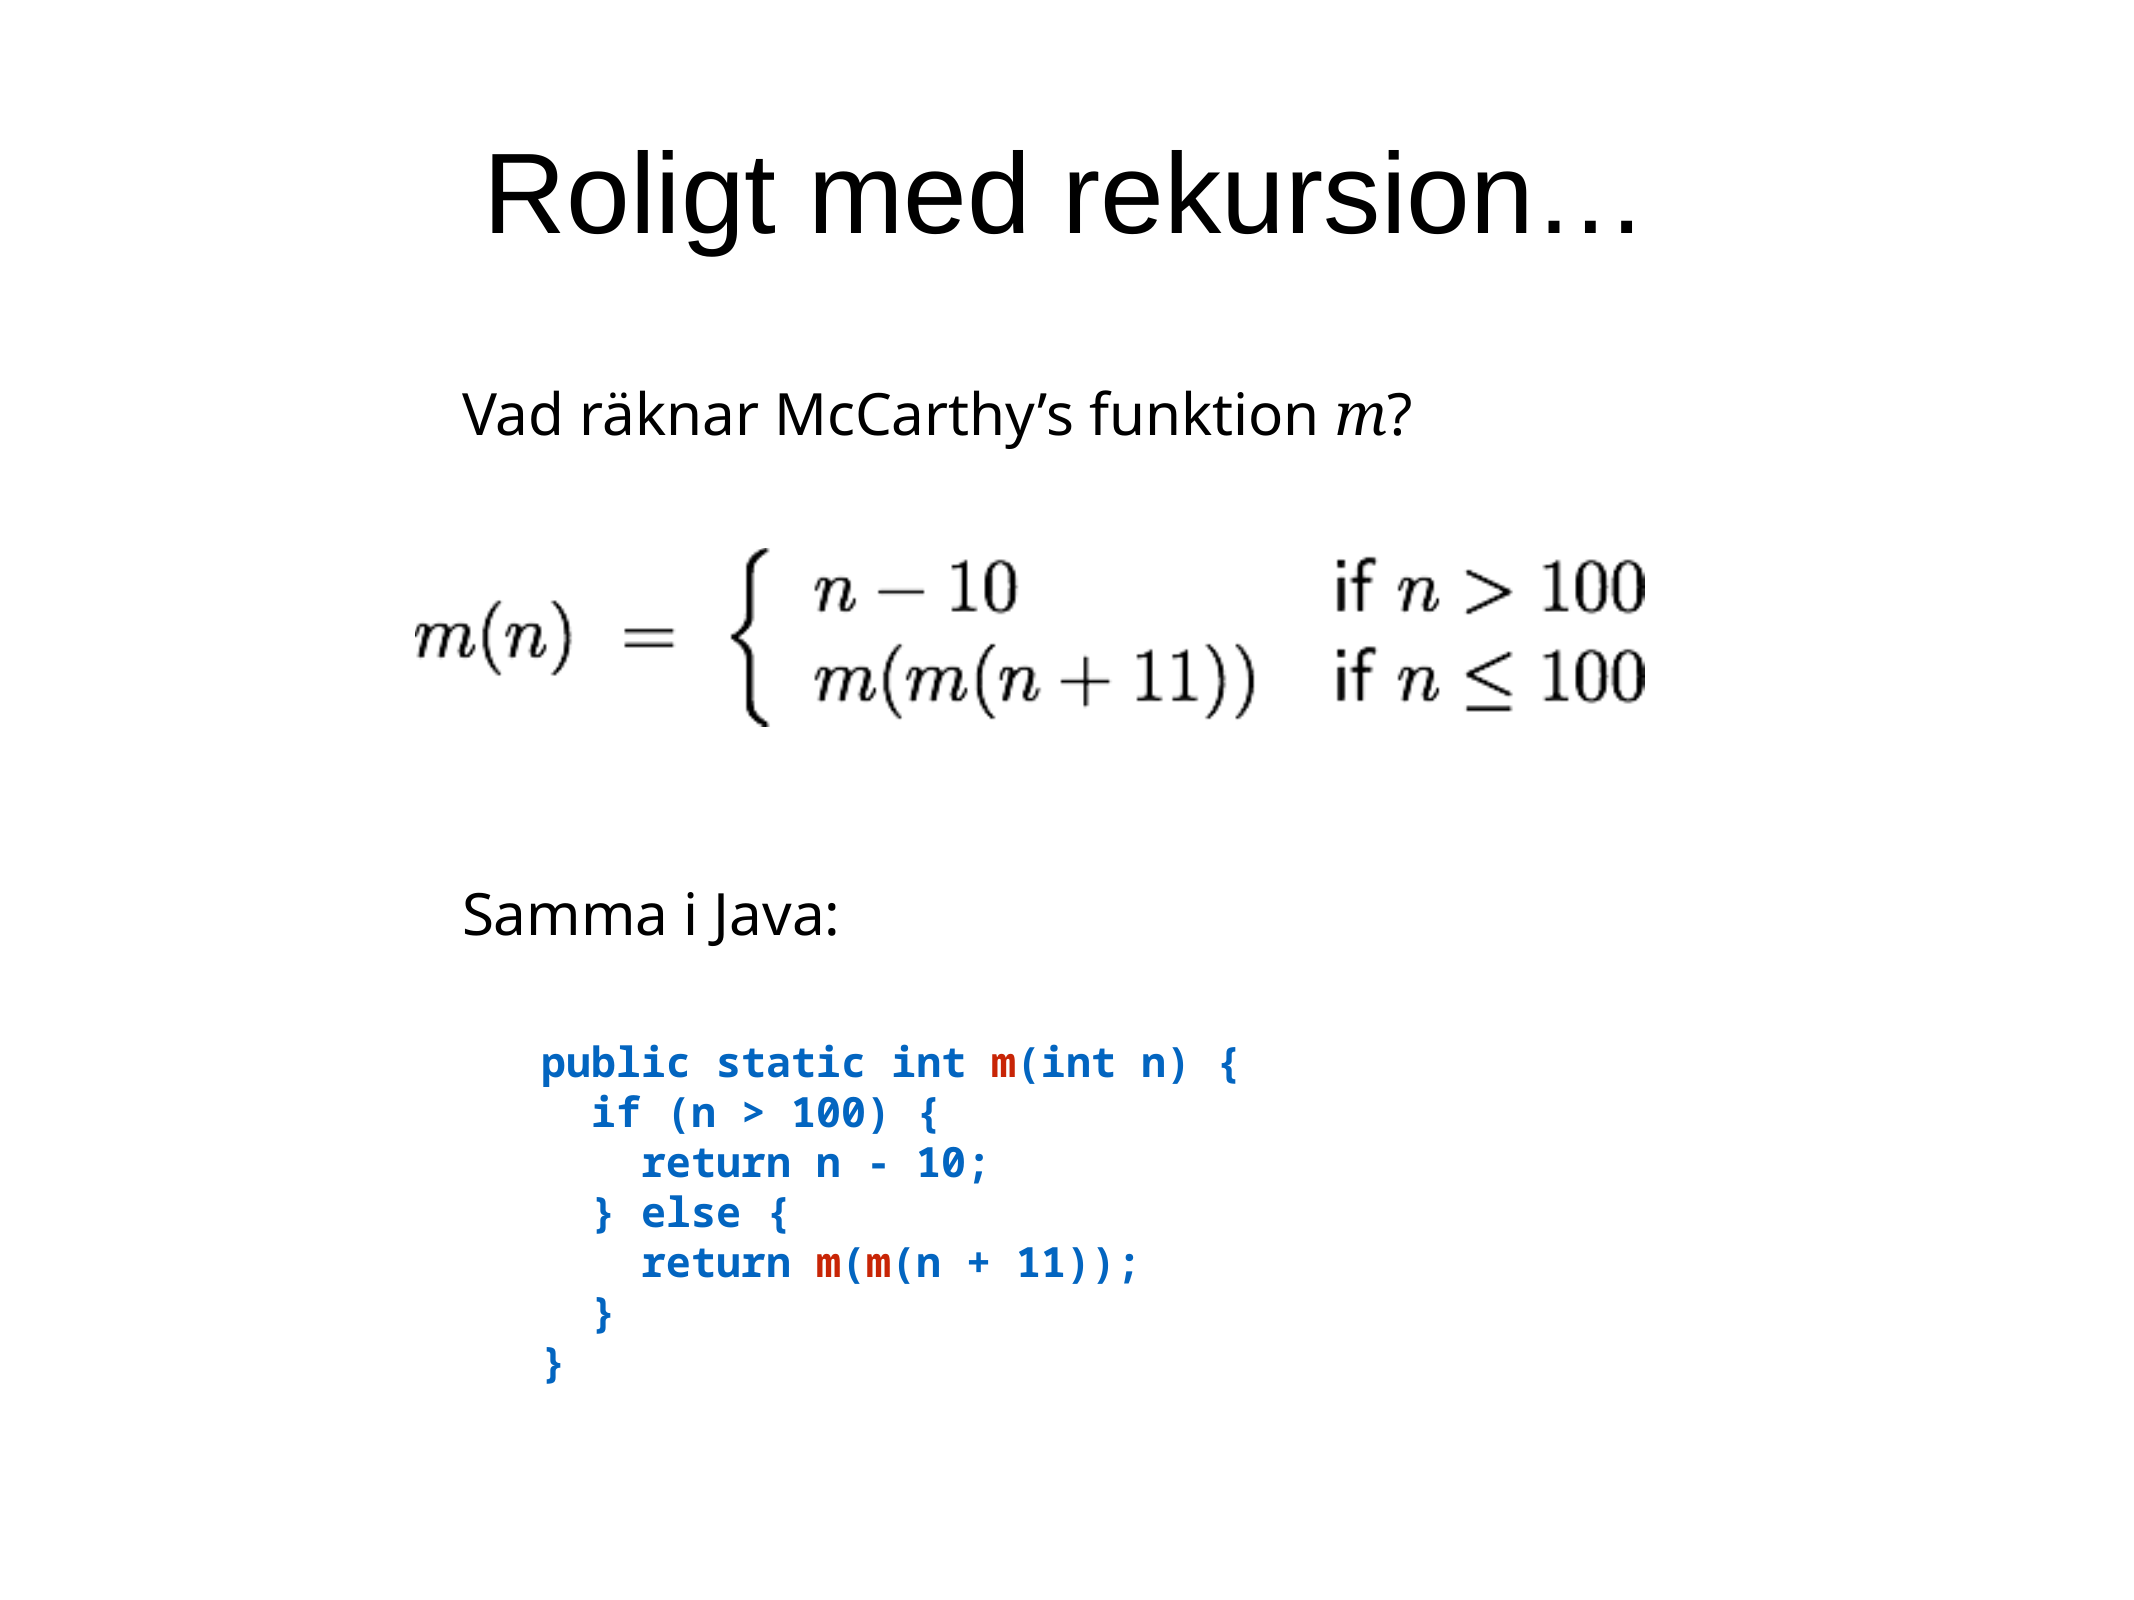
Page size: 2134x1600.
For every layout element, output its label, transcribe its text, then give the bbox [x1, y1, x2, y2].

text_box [415, 376, 1721, 727]
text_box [461, 876, 2134, 1429]
text_box Roligt med rekursion… [10, 10, 2123, 365]
